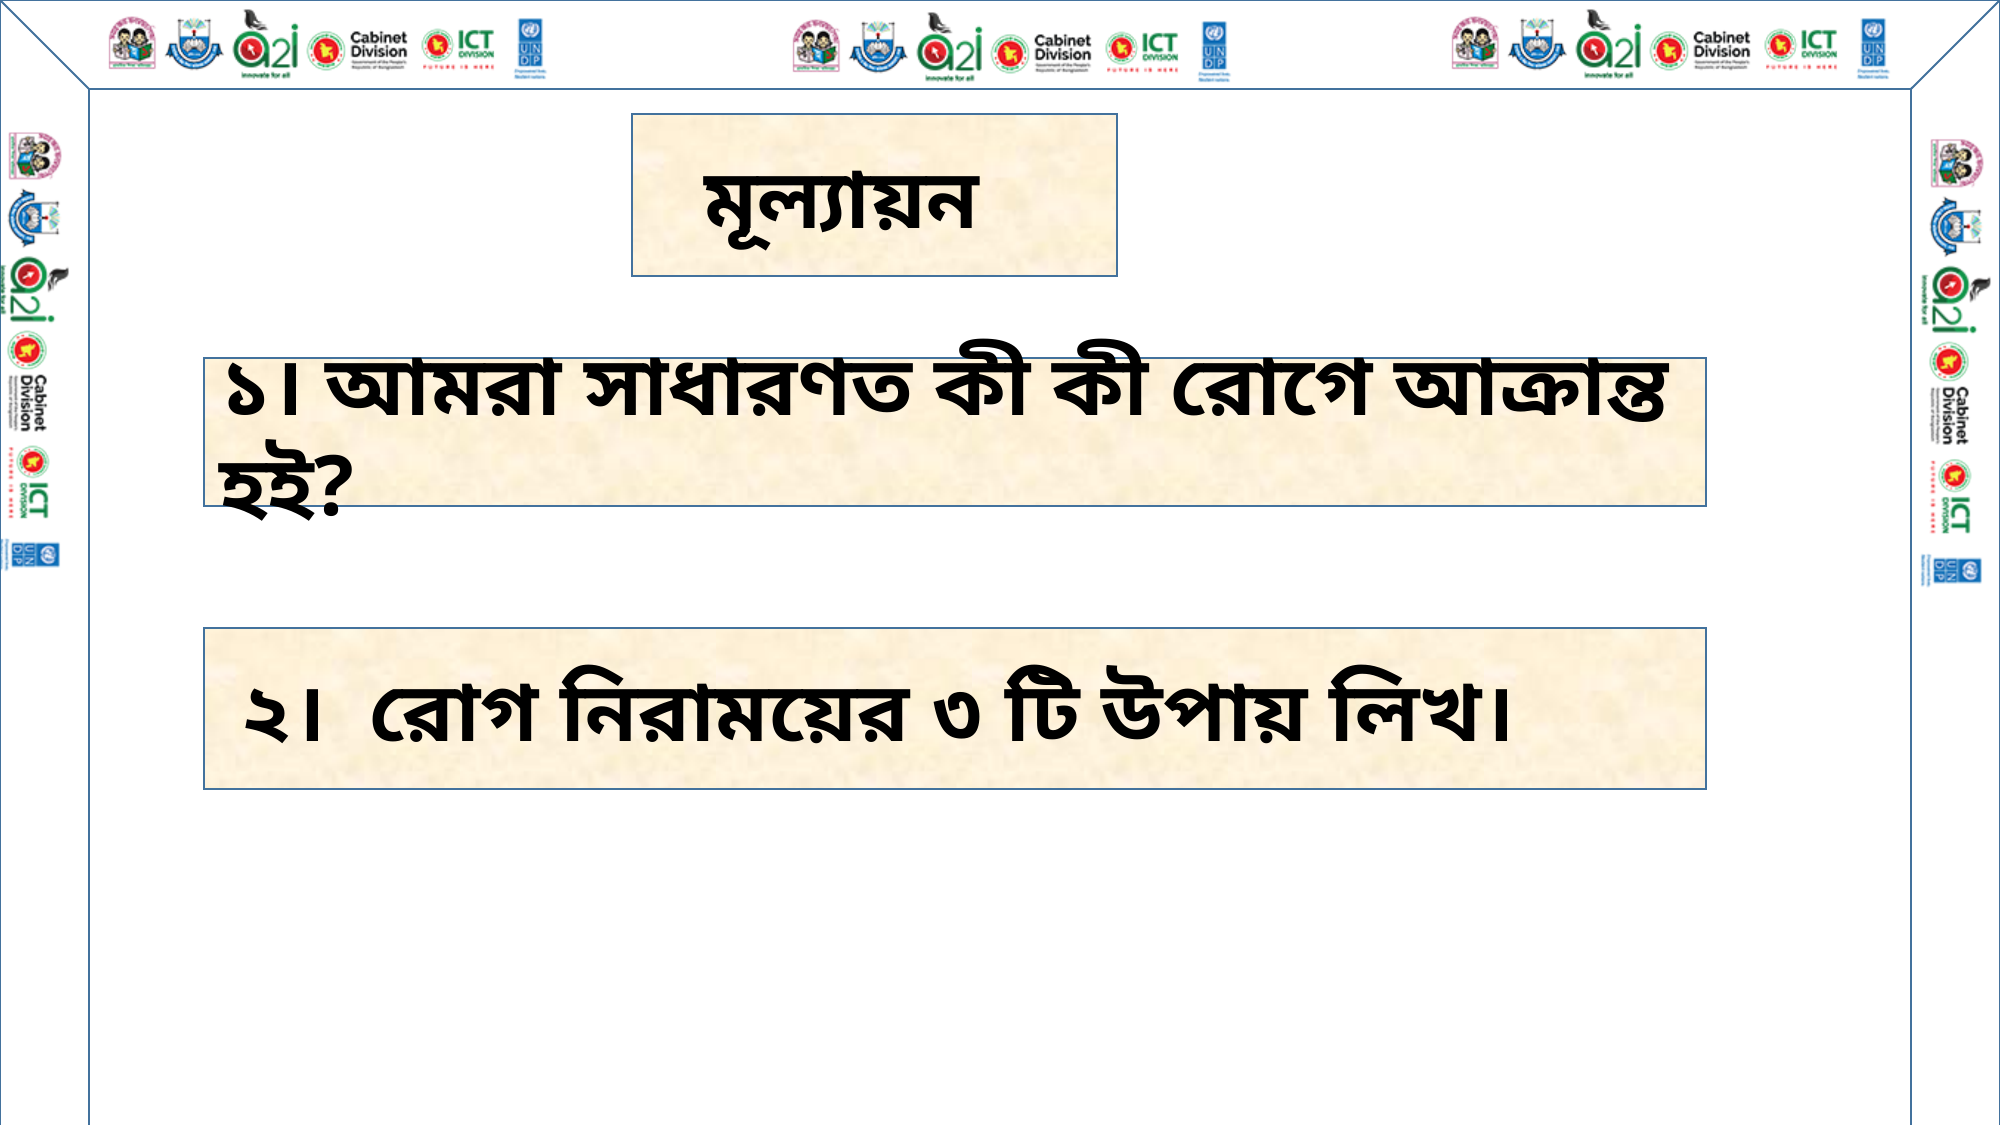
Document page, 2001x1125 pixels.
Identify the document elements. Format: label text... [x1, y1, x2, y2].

text_box [1926, 0, 2000, 95]
text_box [88, 394, 1912, 1125]
text_box [0, 0, 66, 89]
picture [0, 0, 584, 606]
text_box মূল্যায়ন [631, 113, 1118, 277]
picture [1409, 0, 1926, 90]
picture [750, 2, 1267, 93]
text_box ১। আমরা সাধারণত কী কী রোগে আক্রান্ত হই? [203, 357, 1707, 507]
text_box ২। রোগ নিরাময়ের ৩ টি উপায় লিখ। [203, 627, 1707, 790]
picture [1691, 96, 2000, 623]
text_box [88, 88, 1912, 357]
